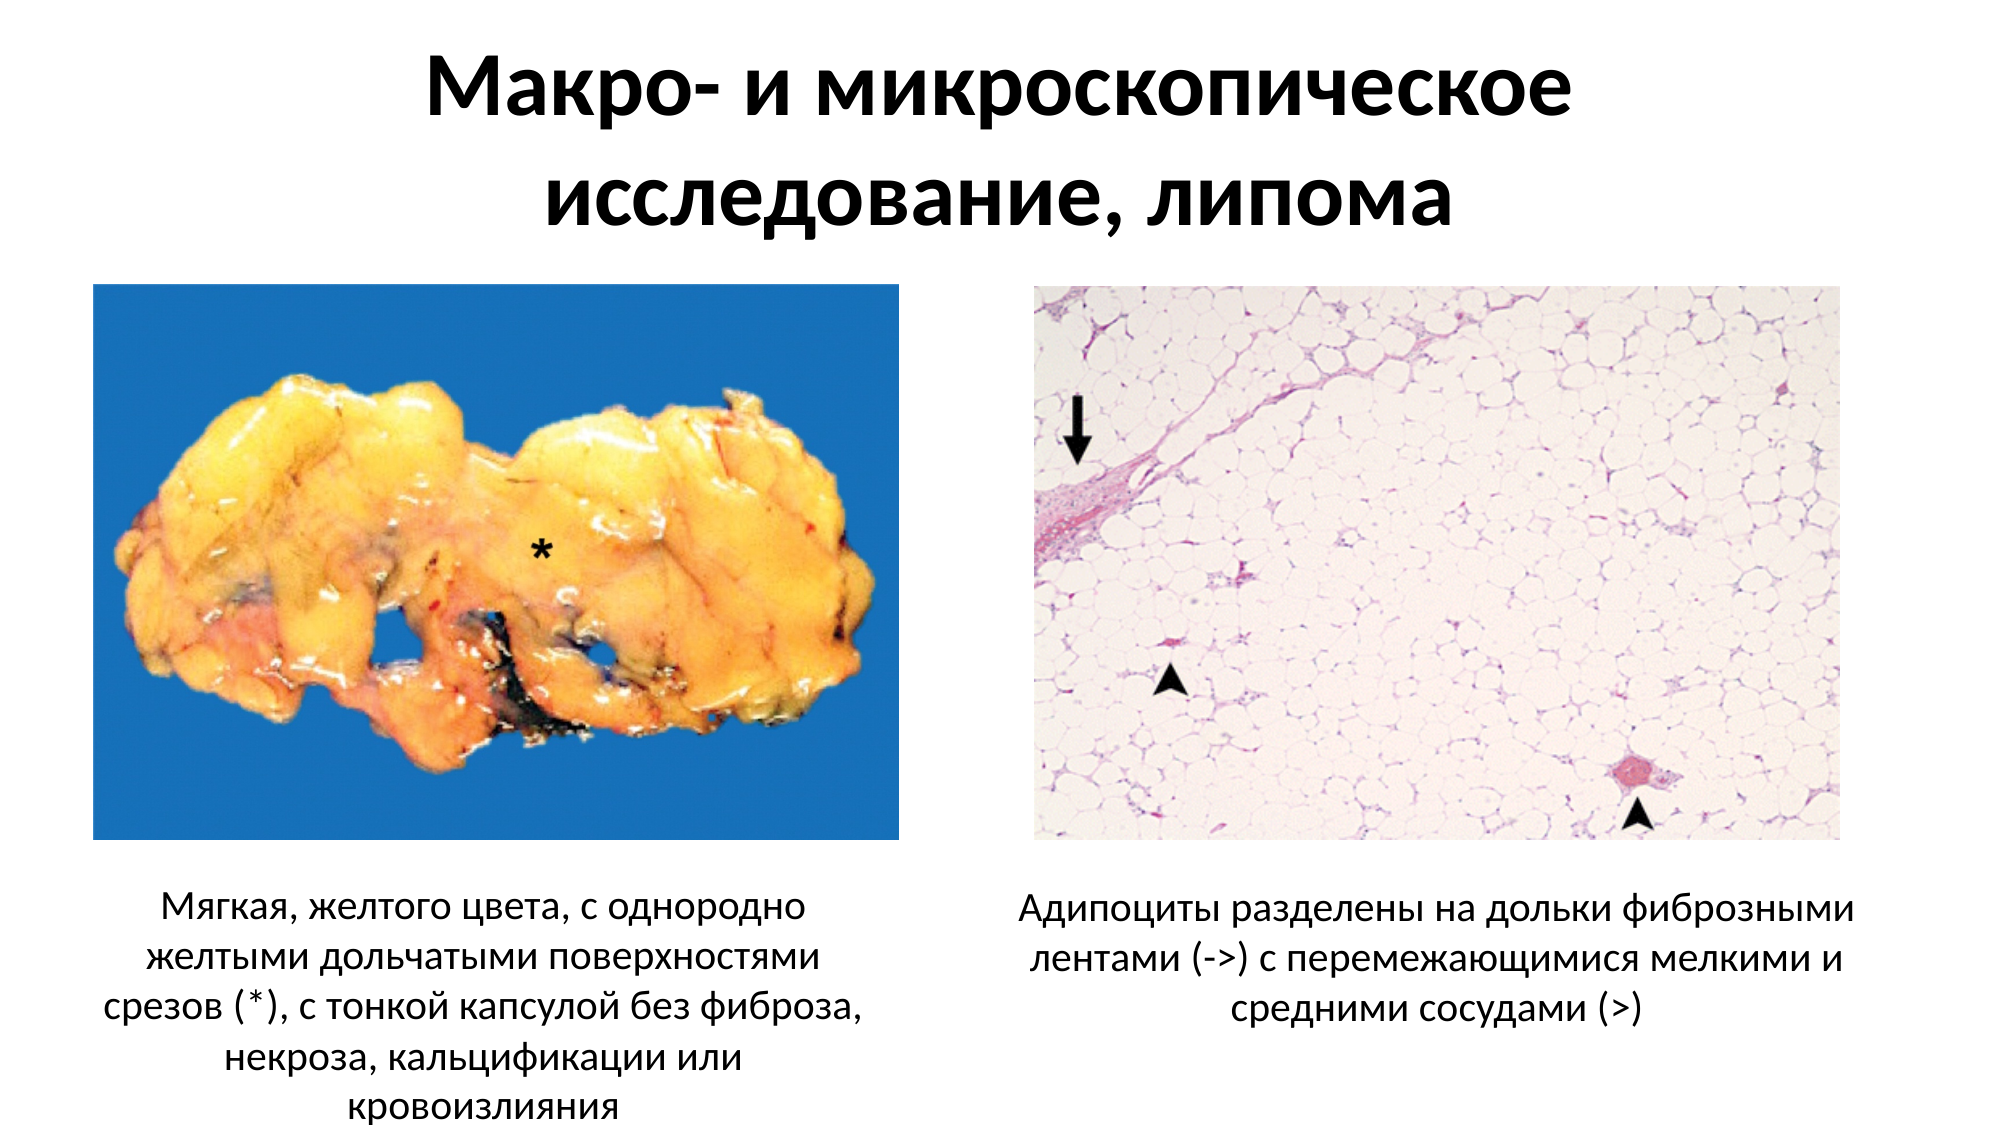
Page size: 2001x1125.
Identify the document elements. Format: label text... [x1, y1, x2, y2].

text_box Макро- и микроскопическое исследование, липома [119, 16, 1881, 252]
text_box Мягкая, желтого цвета, с однородно желтыми дольчатыми поверхностями срезов (*), с тонкой капсулой без фиброза, некроза, кальцификации или кровоизлияния [68, 870, 899, 1125]
picture [1034, 285, 1840, 840]
text_box Адипоциты разделены на дольки фиброзными лентами (->) с перемежающимися мелкими и средними сосудами (>) [937, 871, 1937, 1037]
picture [93, 284, 899, 840]
